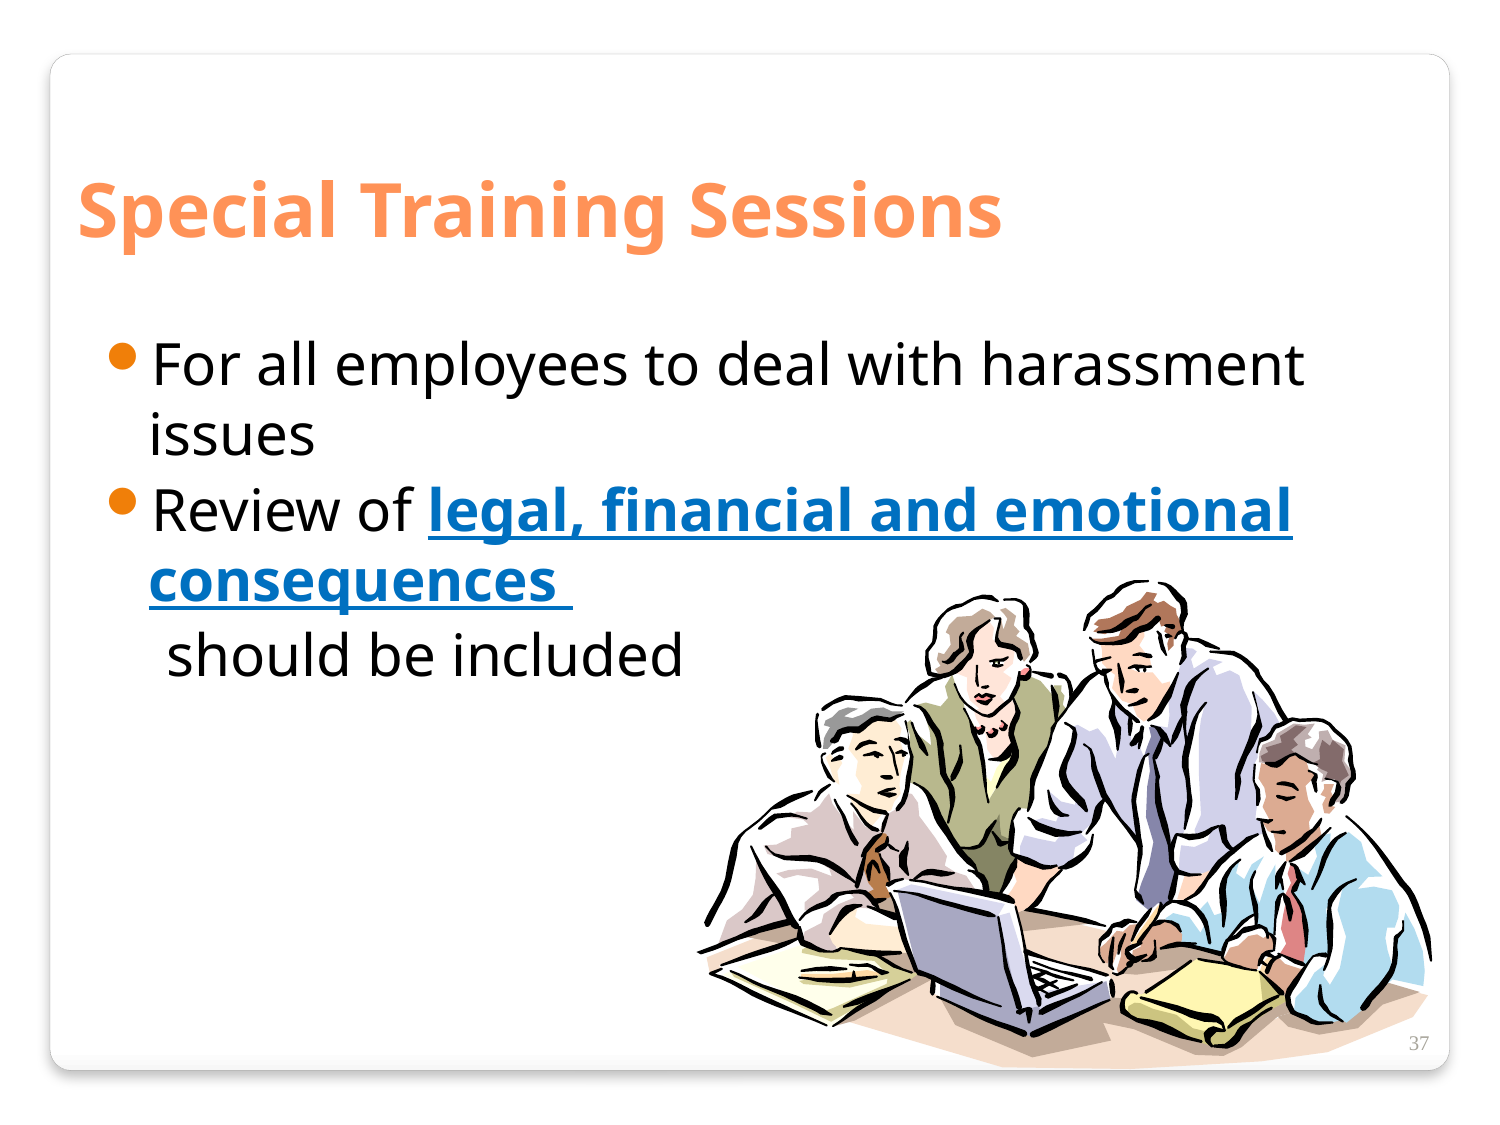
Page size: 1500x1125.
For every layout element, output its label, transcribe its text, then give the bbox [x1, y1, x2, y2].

title Special Training Sessions [62, 87, 1405, 261]
picture [687, 574, 1440, 1075]
list For all employees to deal with harassment issues Review of legal, financial and emotional consequences should be included [75, 312, 1418, 1000]
